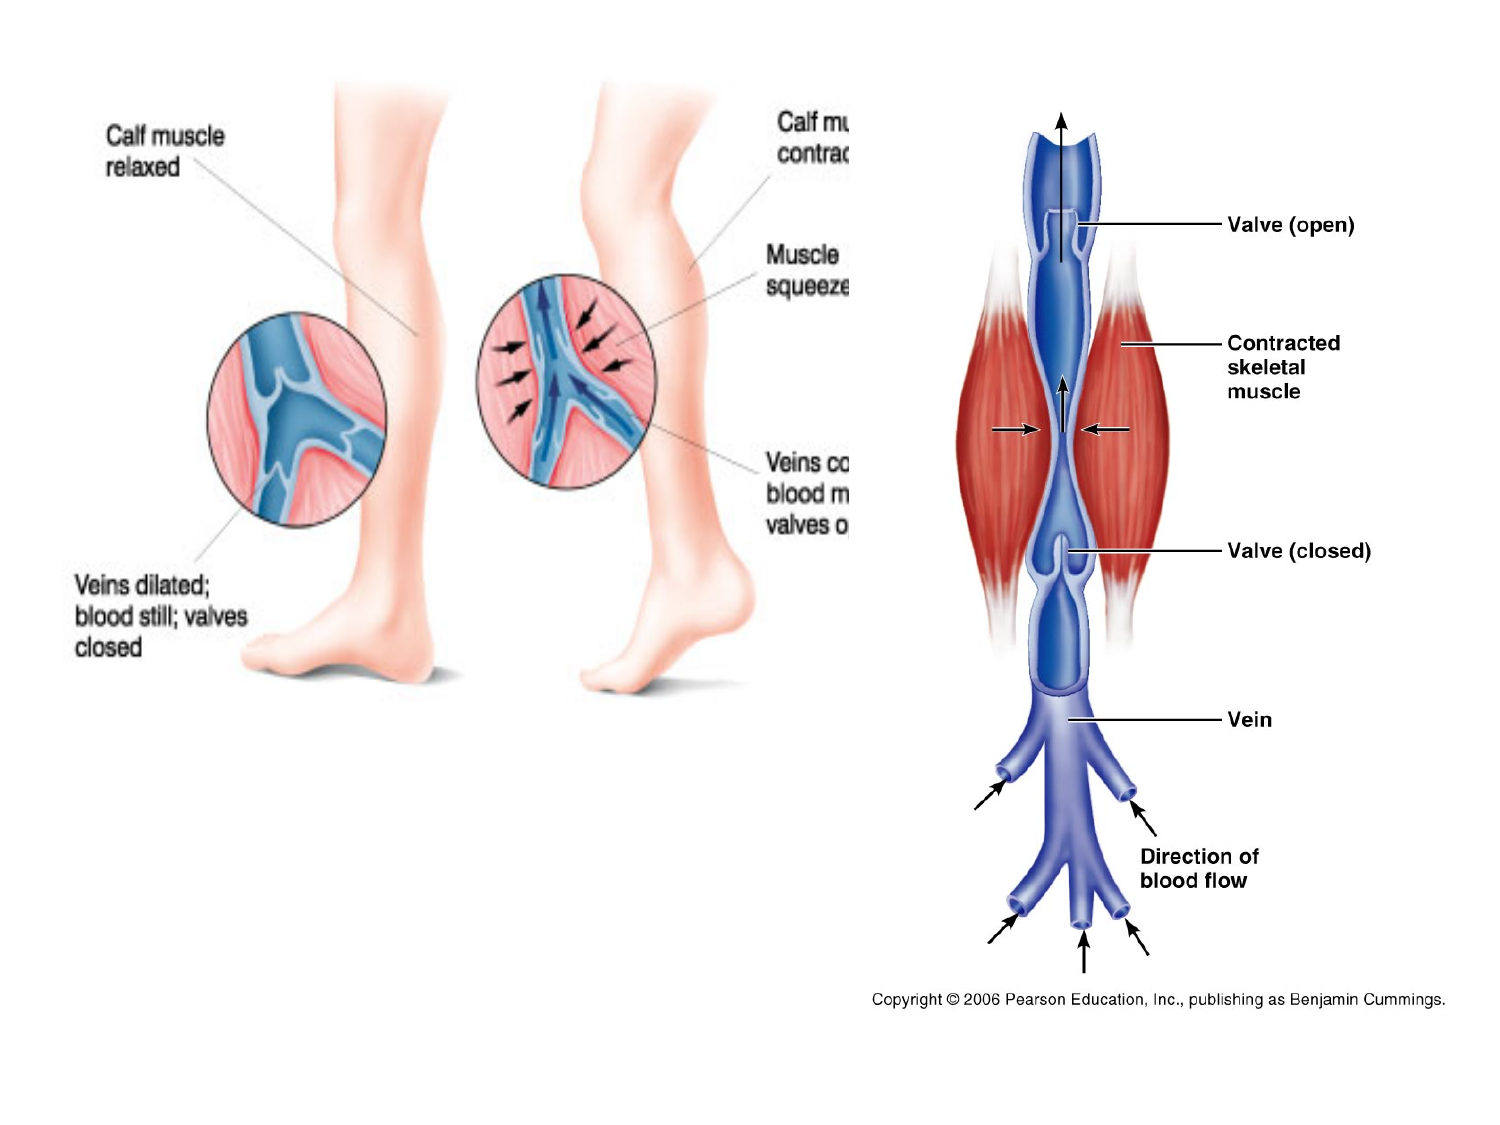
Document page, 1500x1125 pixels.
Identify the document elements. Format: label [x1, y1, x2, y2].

picture [62, 62, 1469, 1028]
